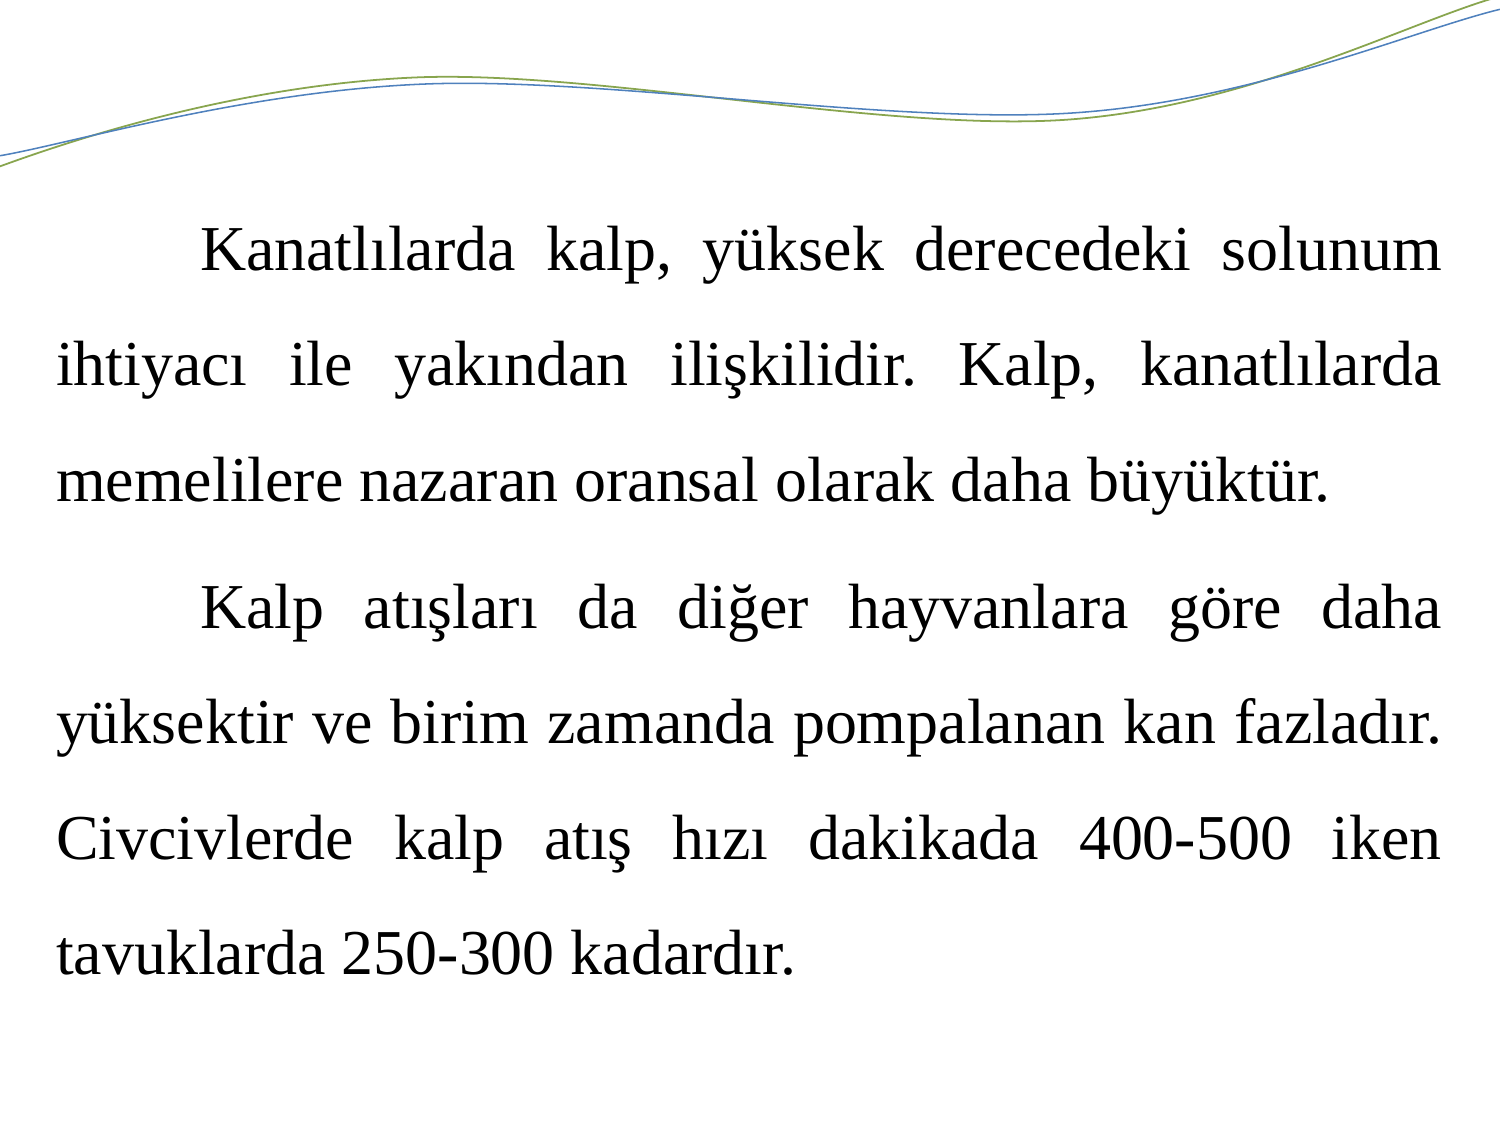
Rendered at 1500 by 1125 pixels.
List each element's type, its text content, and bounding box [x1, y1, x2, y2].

list Kanatlılarda kalp, yüksek derecedeki solunum ihtiyacı ile yakından ilişkilidir. Kalp, kanatlılarda memelilere nazaran oransal olarak daha büyüktür. Kalp atışları da diğer hayvanlara göre daha yüksektir ve birim zamanda pompalanan kan fazladır. Civcivlerde kalp atış hızı dakikada 400-500 iken tavuklarda 250-300 kadardır. [41, 160, 1459, 1083]
